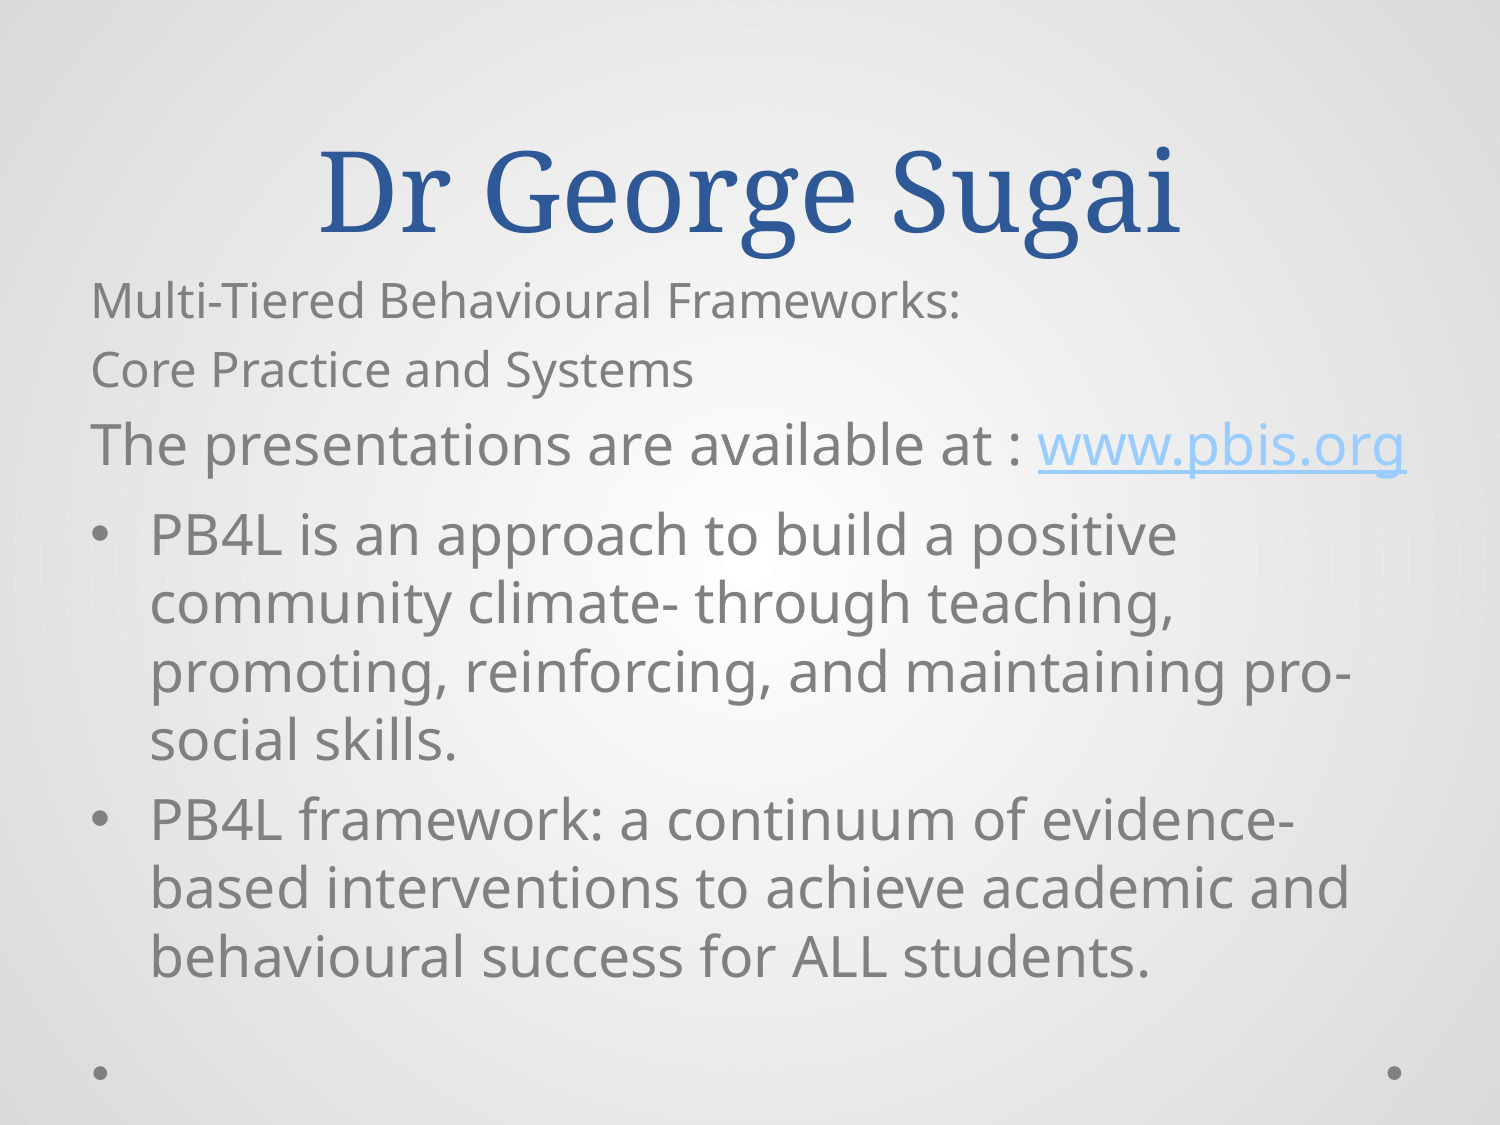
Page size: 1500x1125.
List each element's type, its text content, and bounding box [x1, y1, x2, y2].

title Dr George Sugai [75, 0, 1425, 262]
list Multi-Tiered Behavioural Frameworks: Core Practice and Systems The presentations are available at : www.pbis.org PB4L is an approach to build a positive community climate- through teaching, promoting, reinforcing, and maintaining pro-social skills. PB4L framework: a continuum of evidence-based interventions to achieve academic and behavioural success for ALL students. [75, 262, 1425, 1005]
